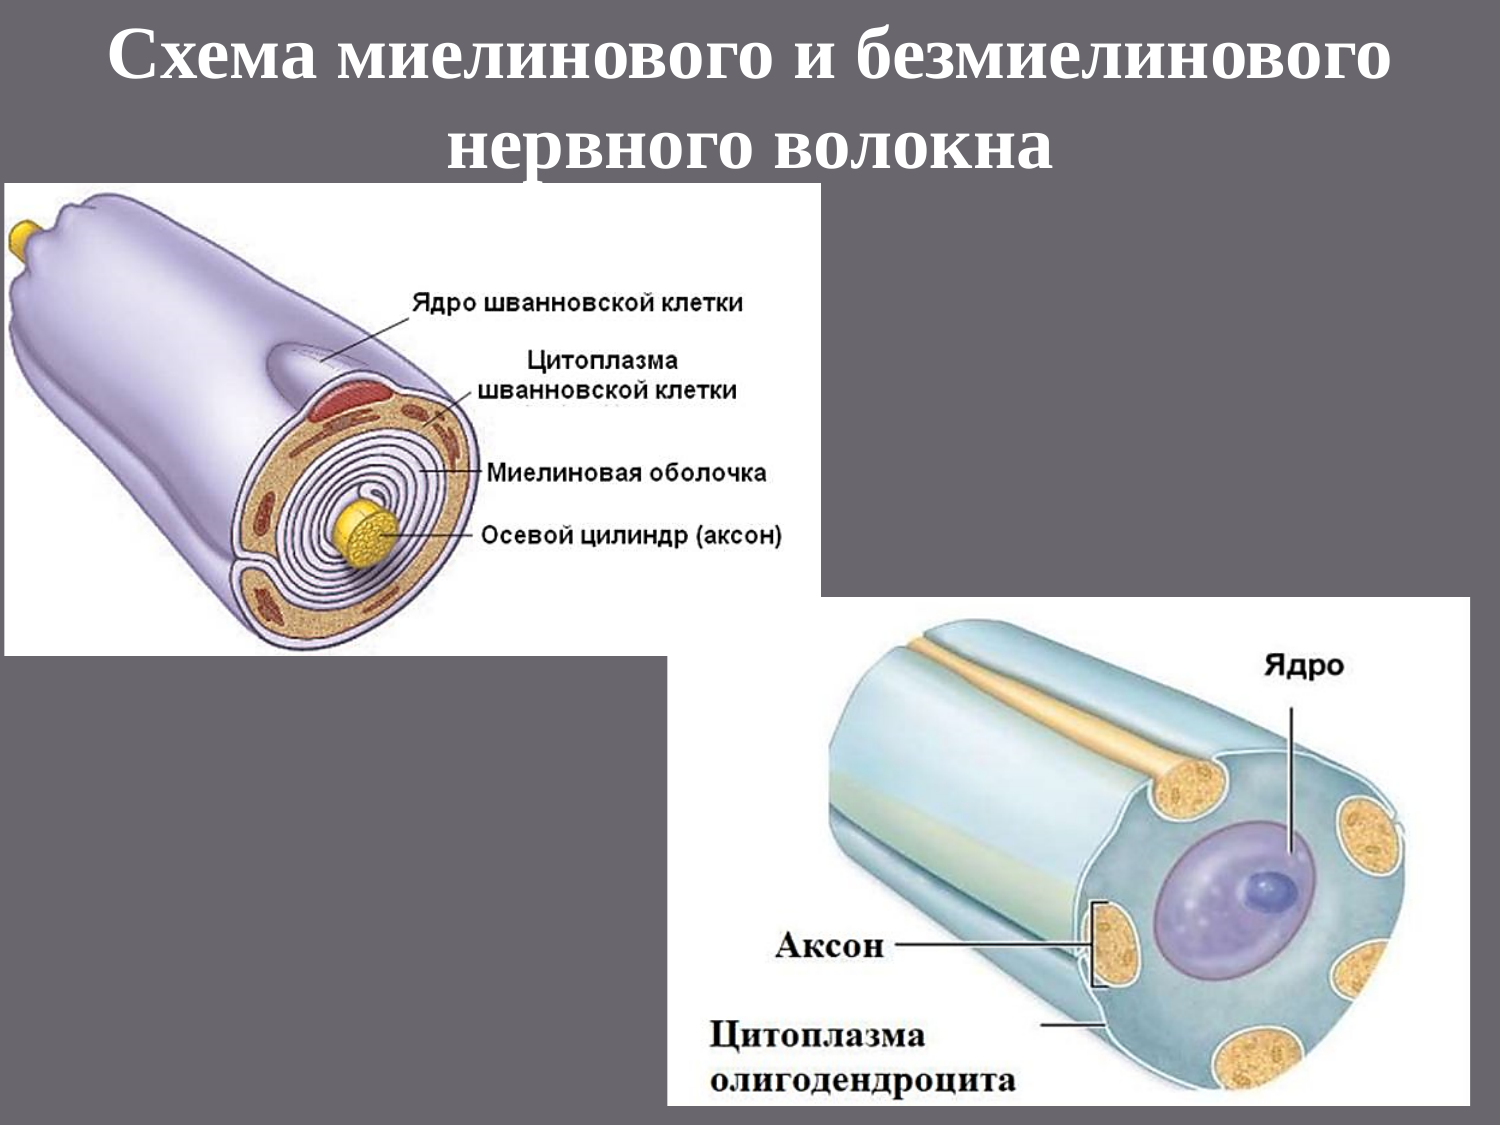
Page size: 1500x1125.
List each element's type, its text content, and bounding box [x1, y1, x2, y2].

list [667, 597, 1471, 1107]
picture [3, 182, 822, 656]
title Схема миелинового и безмиелинового нервного волокна [0, 0, 1500, 188]
